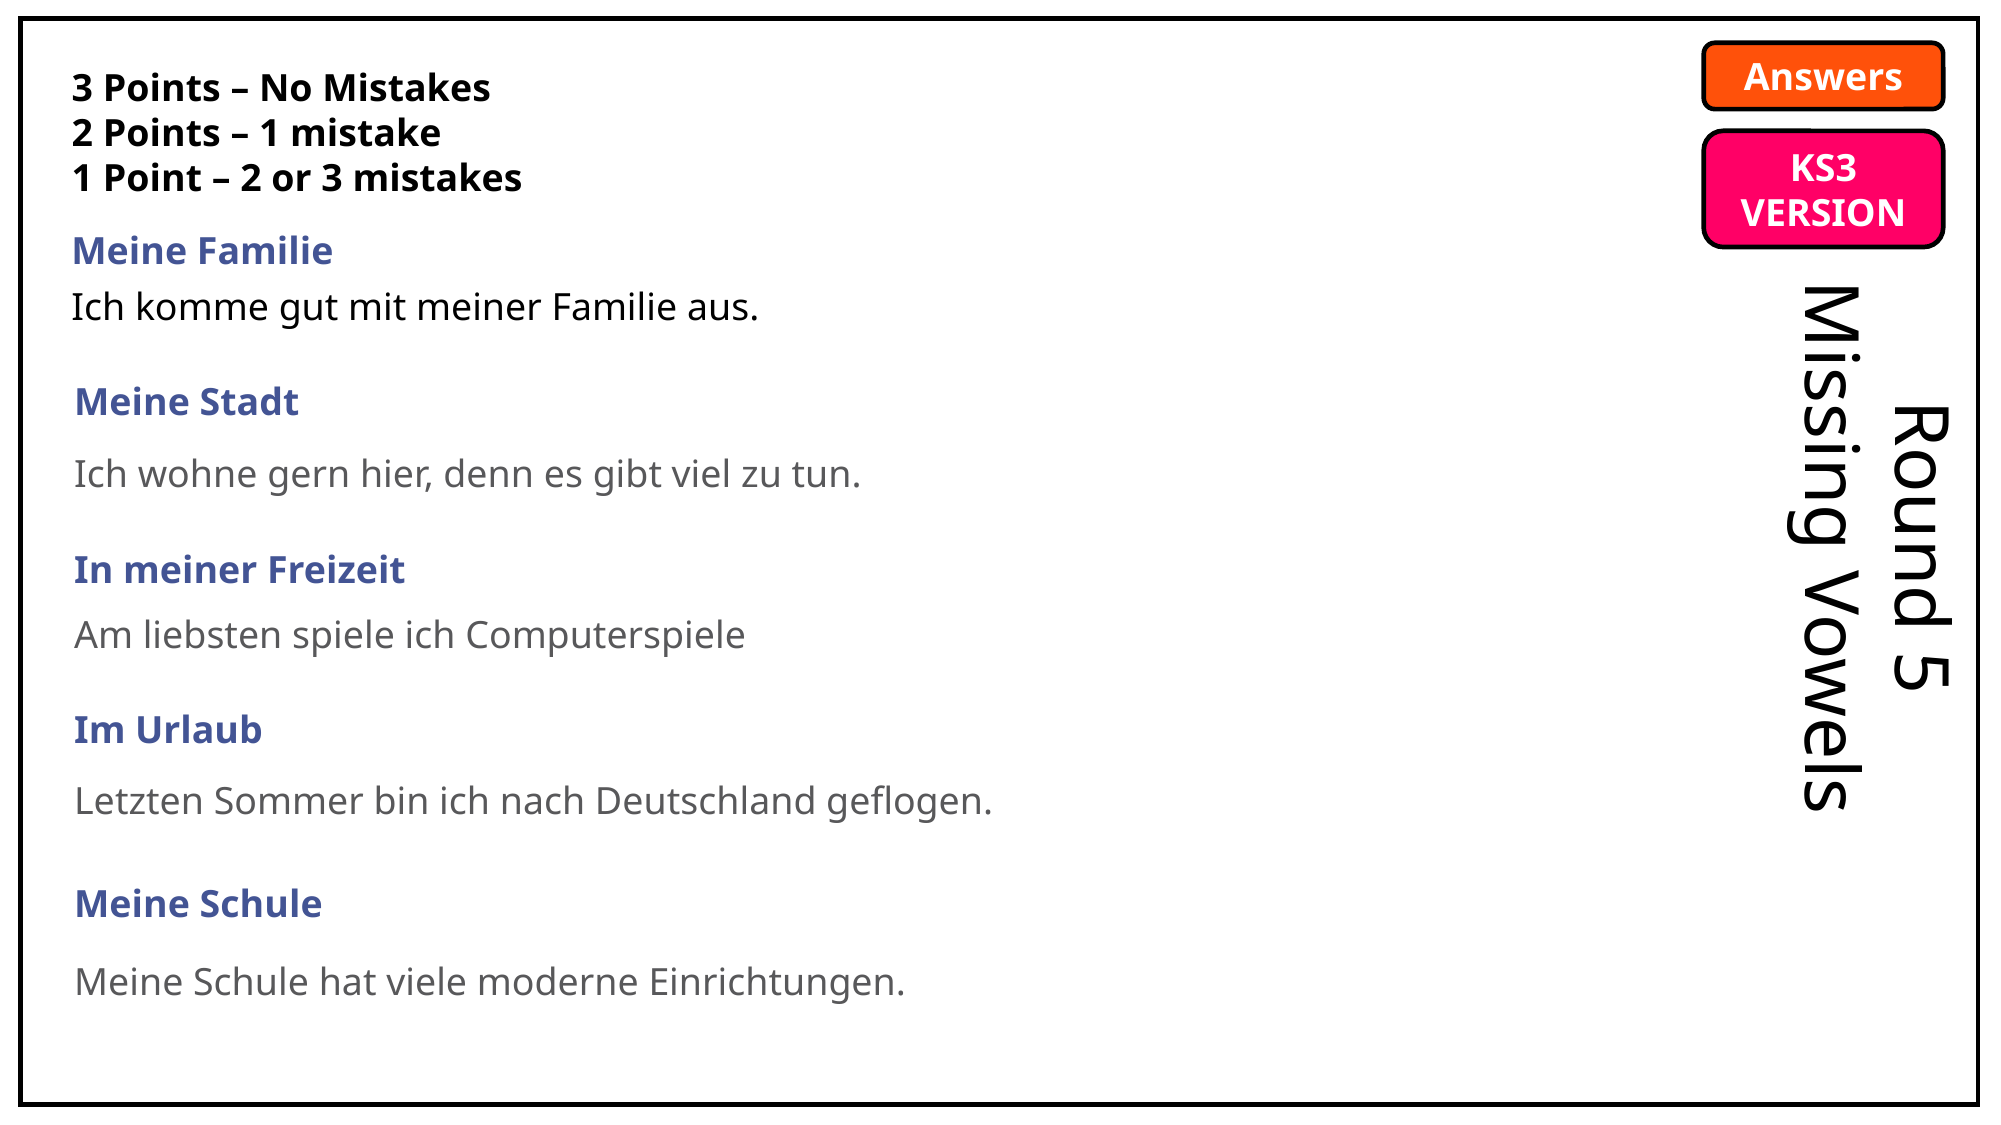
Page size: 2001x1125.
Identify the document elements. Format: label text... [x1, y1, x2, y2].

text_box Round 5 Missing Vowels [1783, 230, 1979, 865]
text_box Letzten Sommer bin ich nach Deutschland geflogen. [59, 769, 1638, 830]
text_box In meiner Freizeit [59, 538, 839, 599]
text_box Answers [1703, 42, 1944, 110]
text_box Ich wohne gern hier, denn es gibt viel zu tun. [59, 443, 1341, 503]
text_box Meine Stadt [59, 370, 839, 430]
text_box Meine Schule hat viele moderne Einrichtungen. [59, 950, 1638, 1010]
text_box KS3 VERSION [1703, 130, 1944, 248]
text_box Meine Schule [59, 872, 839, 932]
text_box Meine Familie [56, 220, 837, 280]
text_box 3 Points – No Mistakes 2 Points – 1 mistake 1 Point – 2 or 3 mistakes [56, 56, 1665, 207]
text_box [19, 18, 1979, 1106]
text_box Ich komme gut mit meiner Familie aus. [56, 275, 987, 381]
text_box Am liebsten spiele ich Computerspiele [59, 603, 1341, 664]
text_box Im Urlaub [59, 698, 839, 759]
